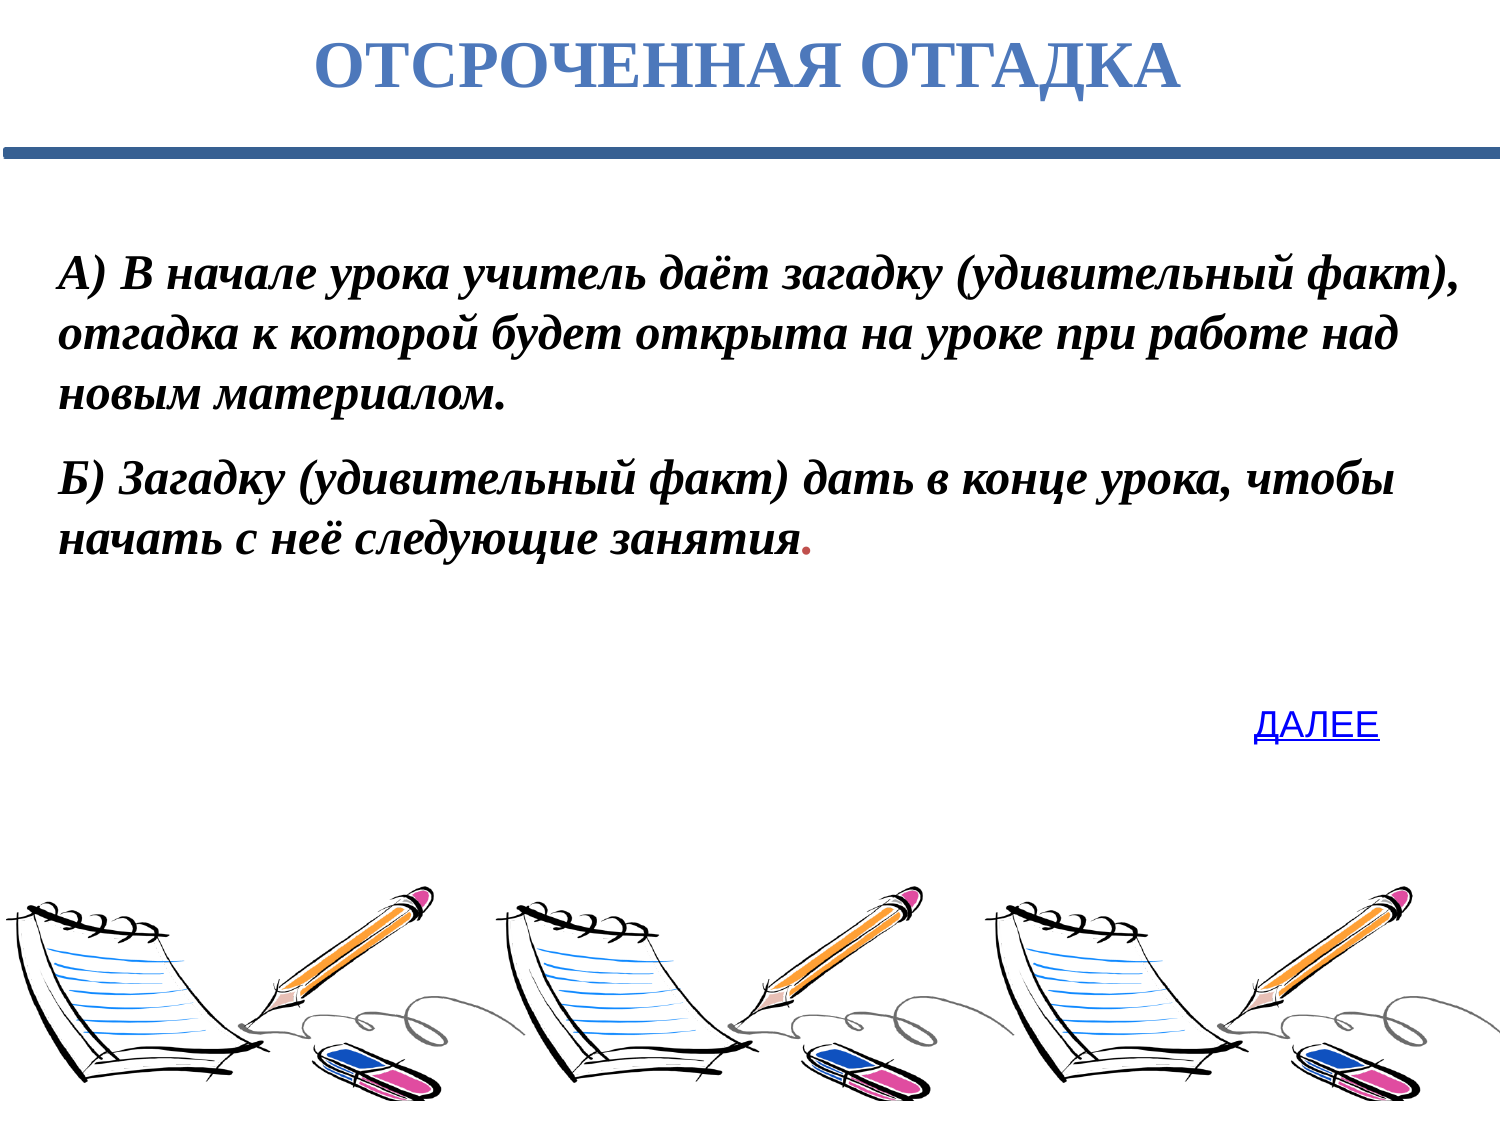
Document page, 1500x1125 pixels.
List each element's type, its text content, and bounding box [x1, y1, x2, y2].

picture [3, 147, 1500, 160]
text_box ДАЛЕЕ [1234, 692, 1400, 753]
text_box А) В начале урока учитель даёт загадку (удивительный факт), отгадка к которой будет открыта на уроке при работе над новым материалом. Б) Загадку (удивительный факт) дать в конце урока, чтобы начать с неё следующие занятия. [39, 231, 1481, 572]
picture [6, 886, 1500, 1101]
text_box Отсроченная отгадка [10, 15, 1487, 107]
